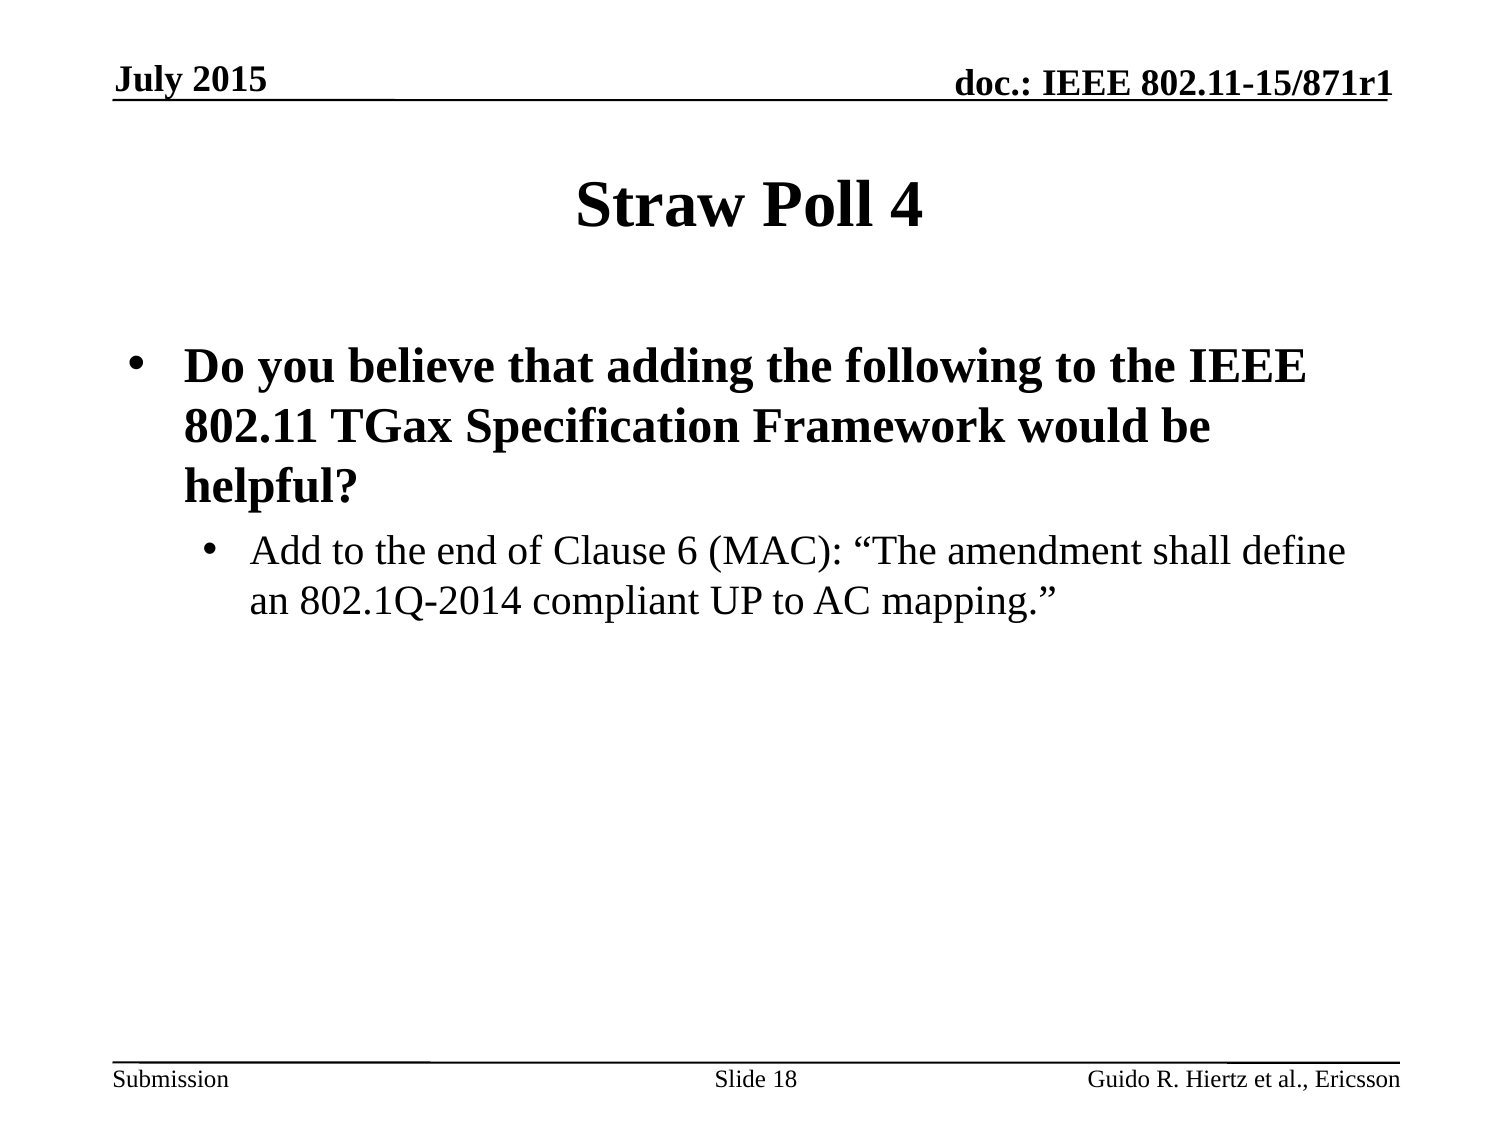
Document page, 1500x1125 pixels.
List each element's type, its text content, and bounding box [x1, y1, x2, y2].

list Do you believe that adding the following to the IEEE 802.11 TGax Specification Framework would be helpful? Add to the end of Clause 6 (MAC): “The amendment shall define an 802.1Q-2014 compliant UP to AC mapping.” [112, 324, 1388, 1000]
footer Guido R. Hiertz et al., Ericsson [878, 1061, 1402, 1093]
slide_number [114, 54, 423, 100]
title Straw Poll 4 [112, 112, 1388, 288]
slide_number Slide 18 [712, 1061, 800, 1123]
